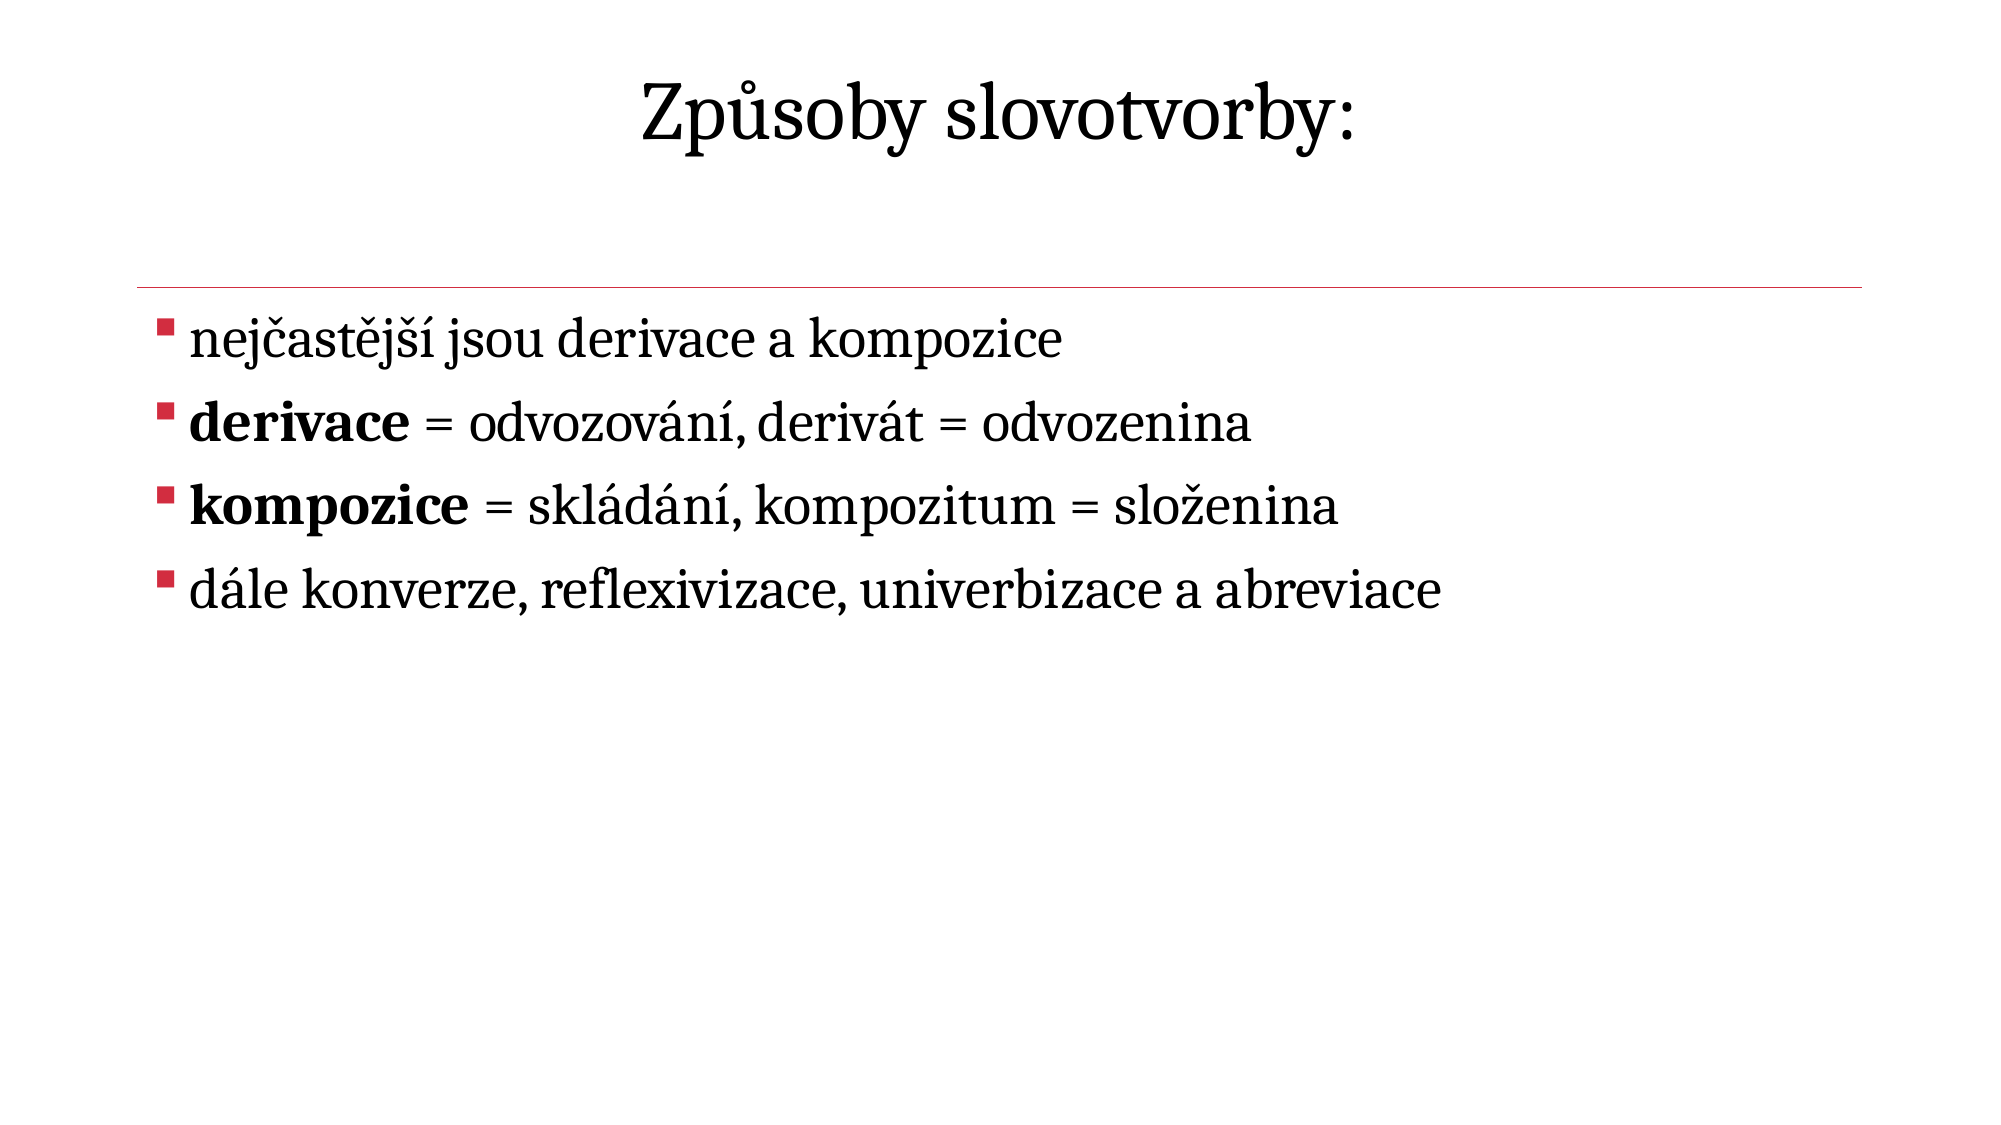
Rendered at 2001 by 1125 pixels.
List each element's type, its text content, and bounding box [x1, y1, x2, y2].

list nejčastější jsou derivace a kompozice derivace = odvozování, derivát = odvozenina kompozice = skládání, kompozitum = složenina dále konverze, reflexivizace, univerbizace a abreviace [137, 299, 1863, 1014]
title Způsoby slovotvorby: [137, 59, 1863, 278]
